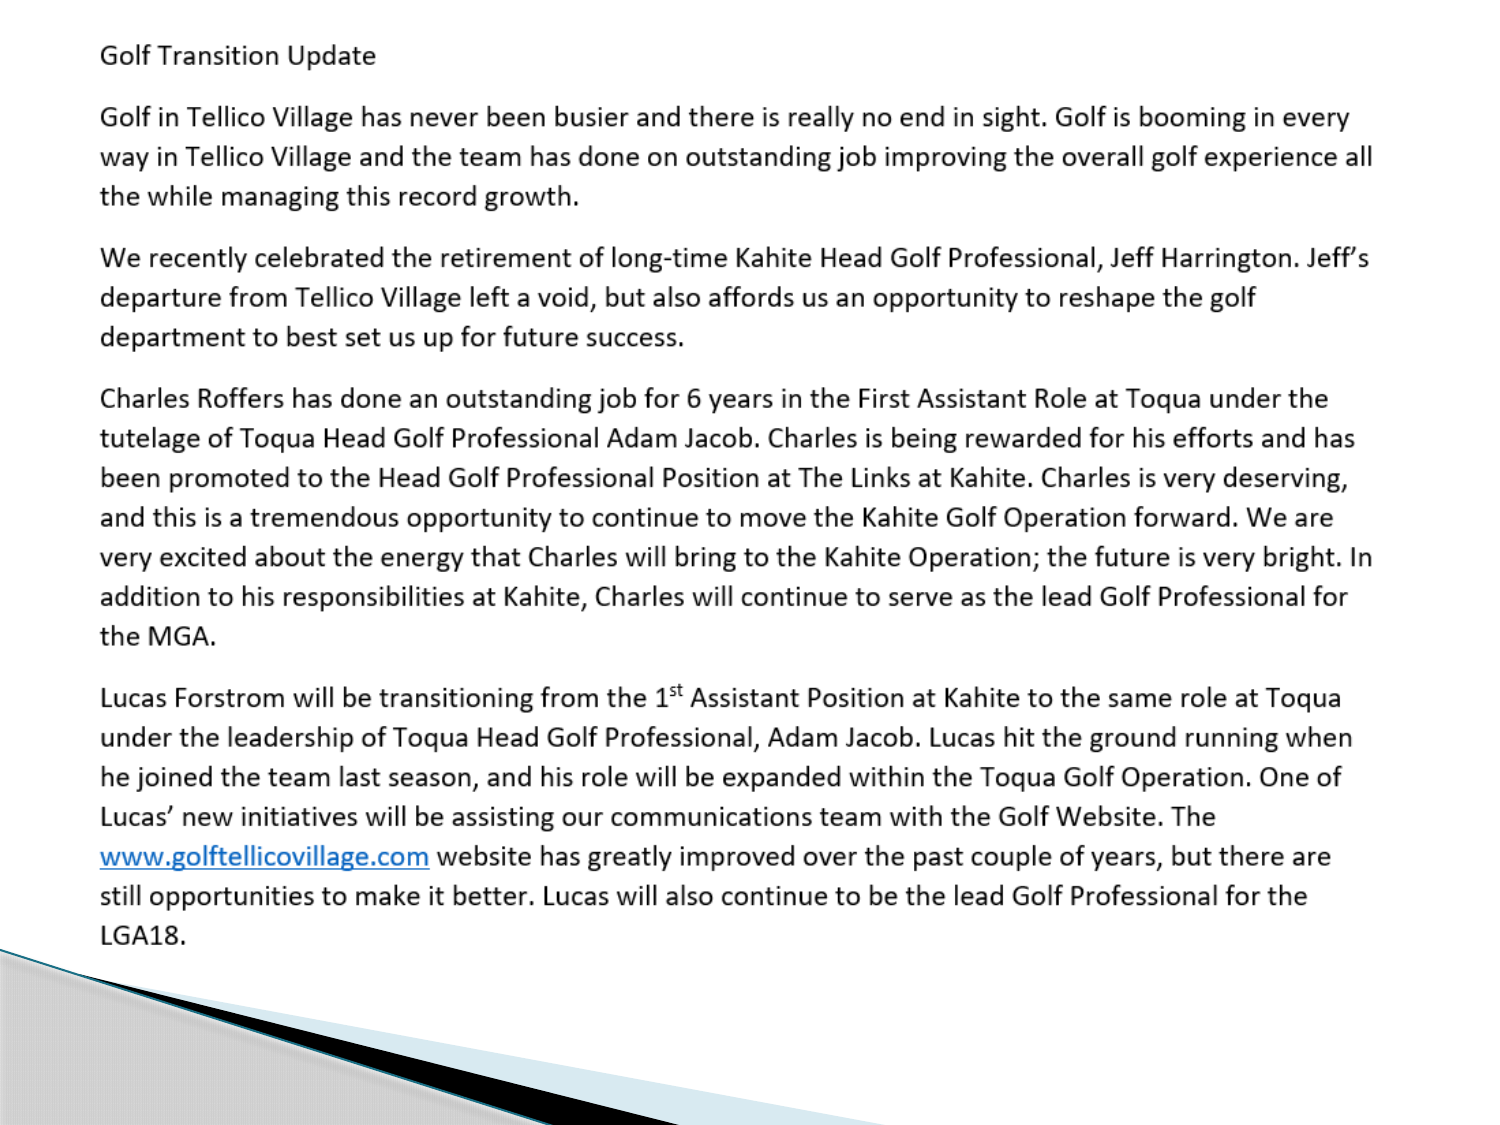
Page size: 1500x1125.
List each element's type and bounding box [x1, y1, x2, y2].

picture [88, 24, 1412, 960]
